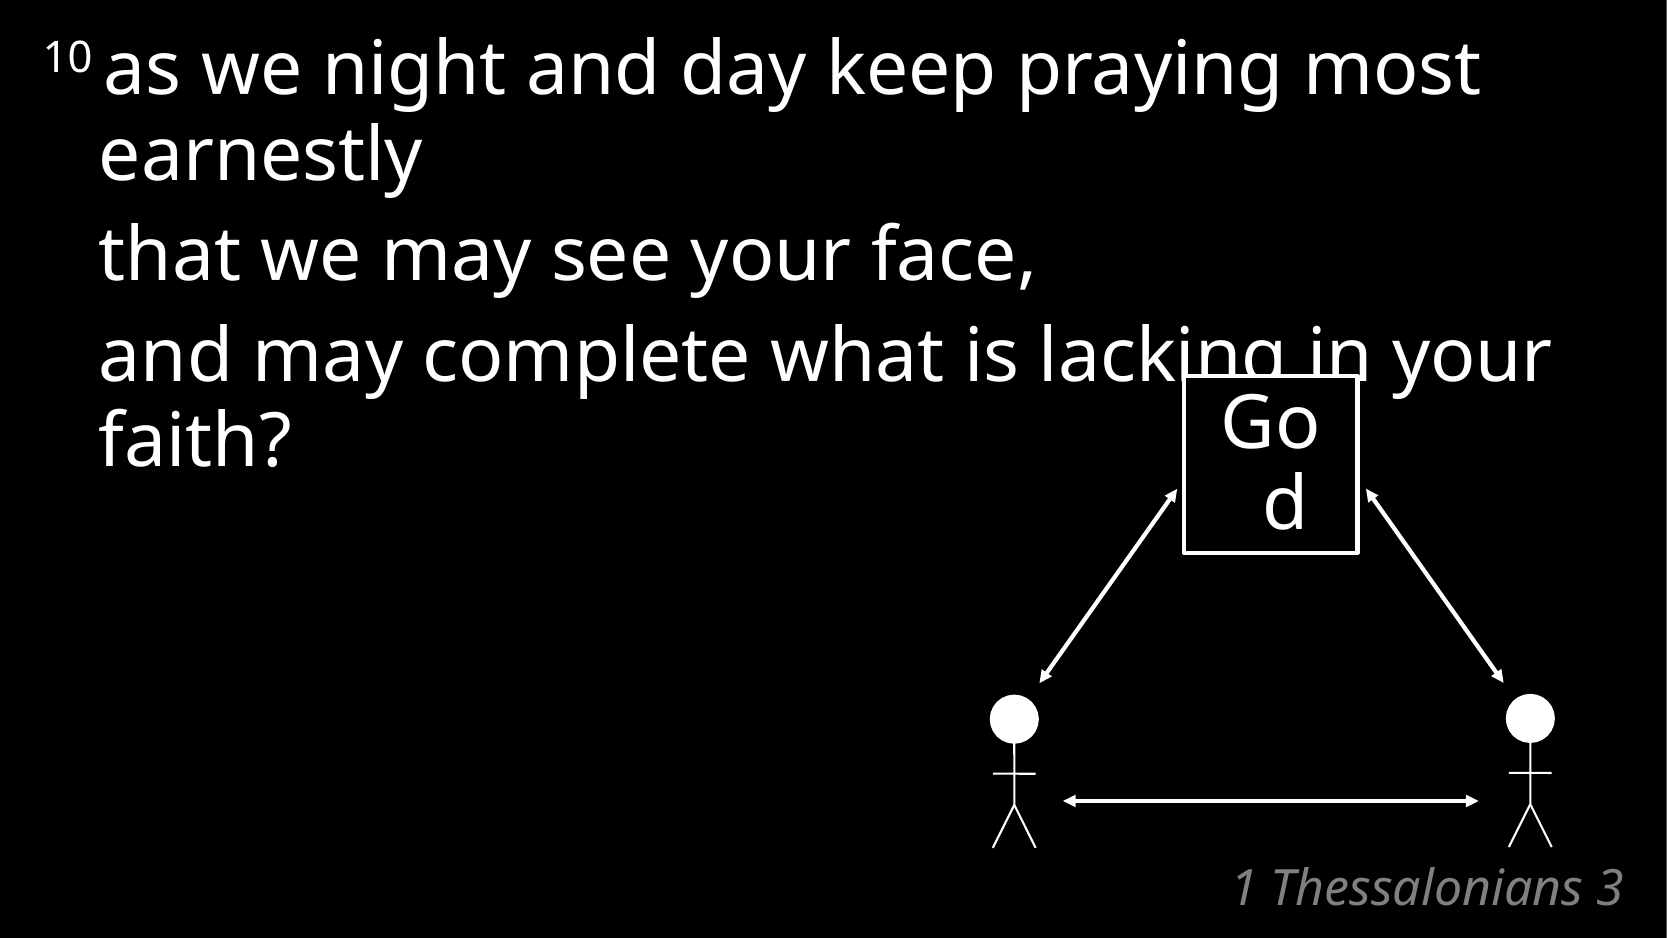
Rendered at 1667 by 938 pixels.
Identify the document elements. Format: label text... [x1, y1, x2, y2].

title 1 Thessalonians 3 [1058, 834, 1640, 923]
list 10 as we night and day keep praying most earnestly that we may see your face, and may complete what is lacking in your faith? [27, 18, 1640, 813]
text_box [992, 375, 1552, 849]
